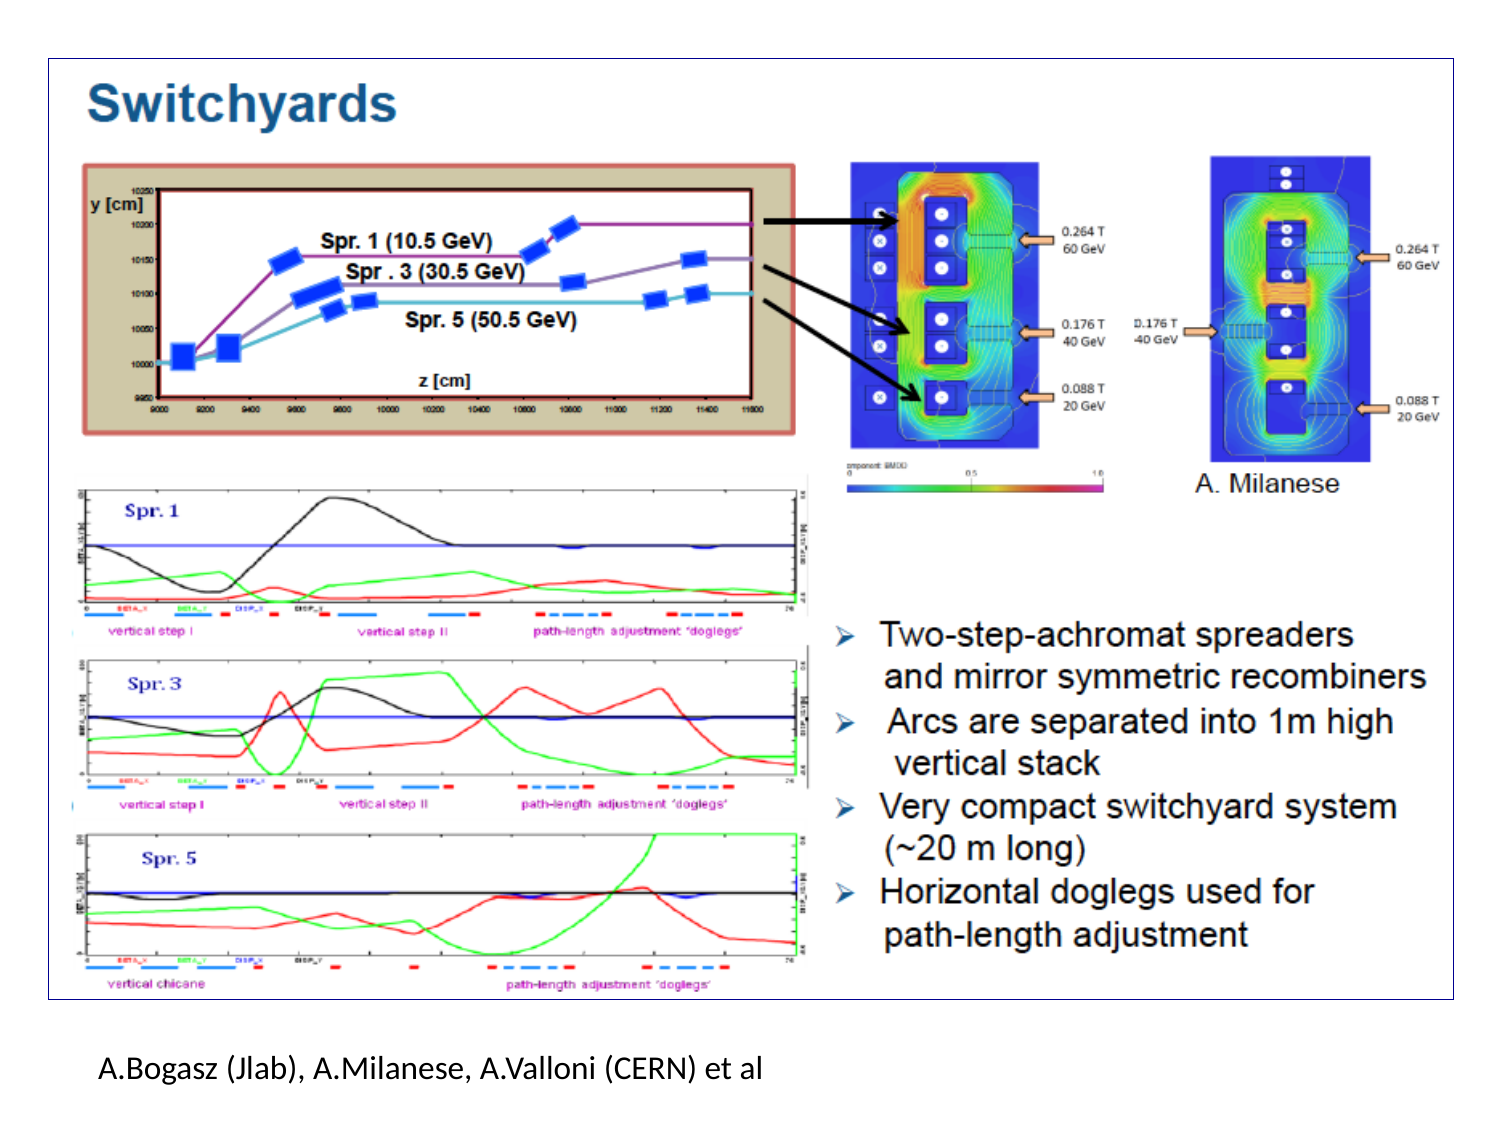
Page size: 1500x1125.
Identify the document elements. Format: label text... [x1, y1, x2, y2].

text_box A.Bogasz (Jlab), A.Milanese, A.Valloni (CERN) et al [83, 1039, 780, 1094]
picture [48, 58, 1454, 1000]
